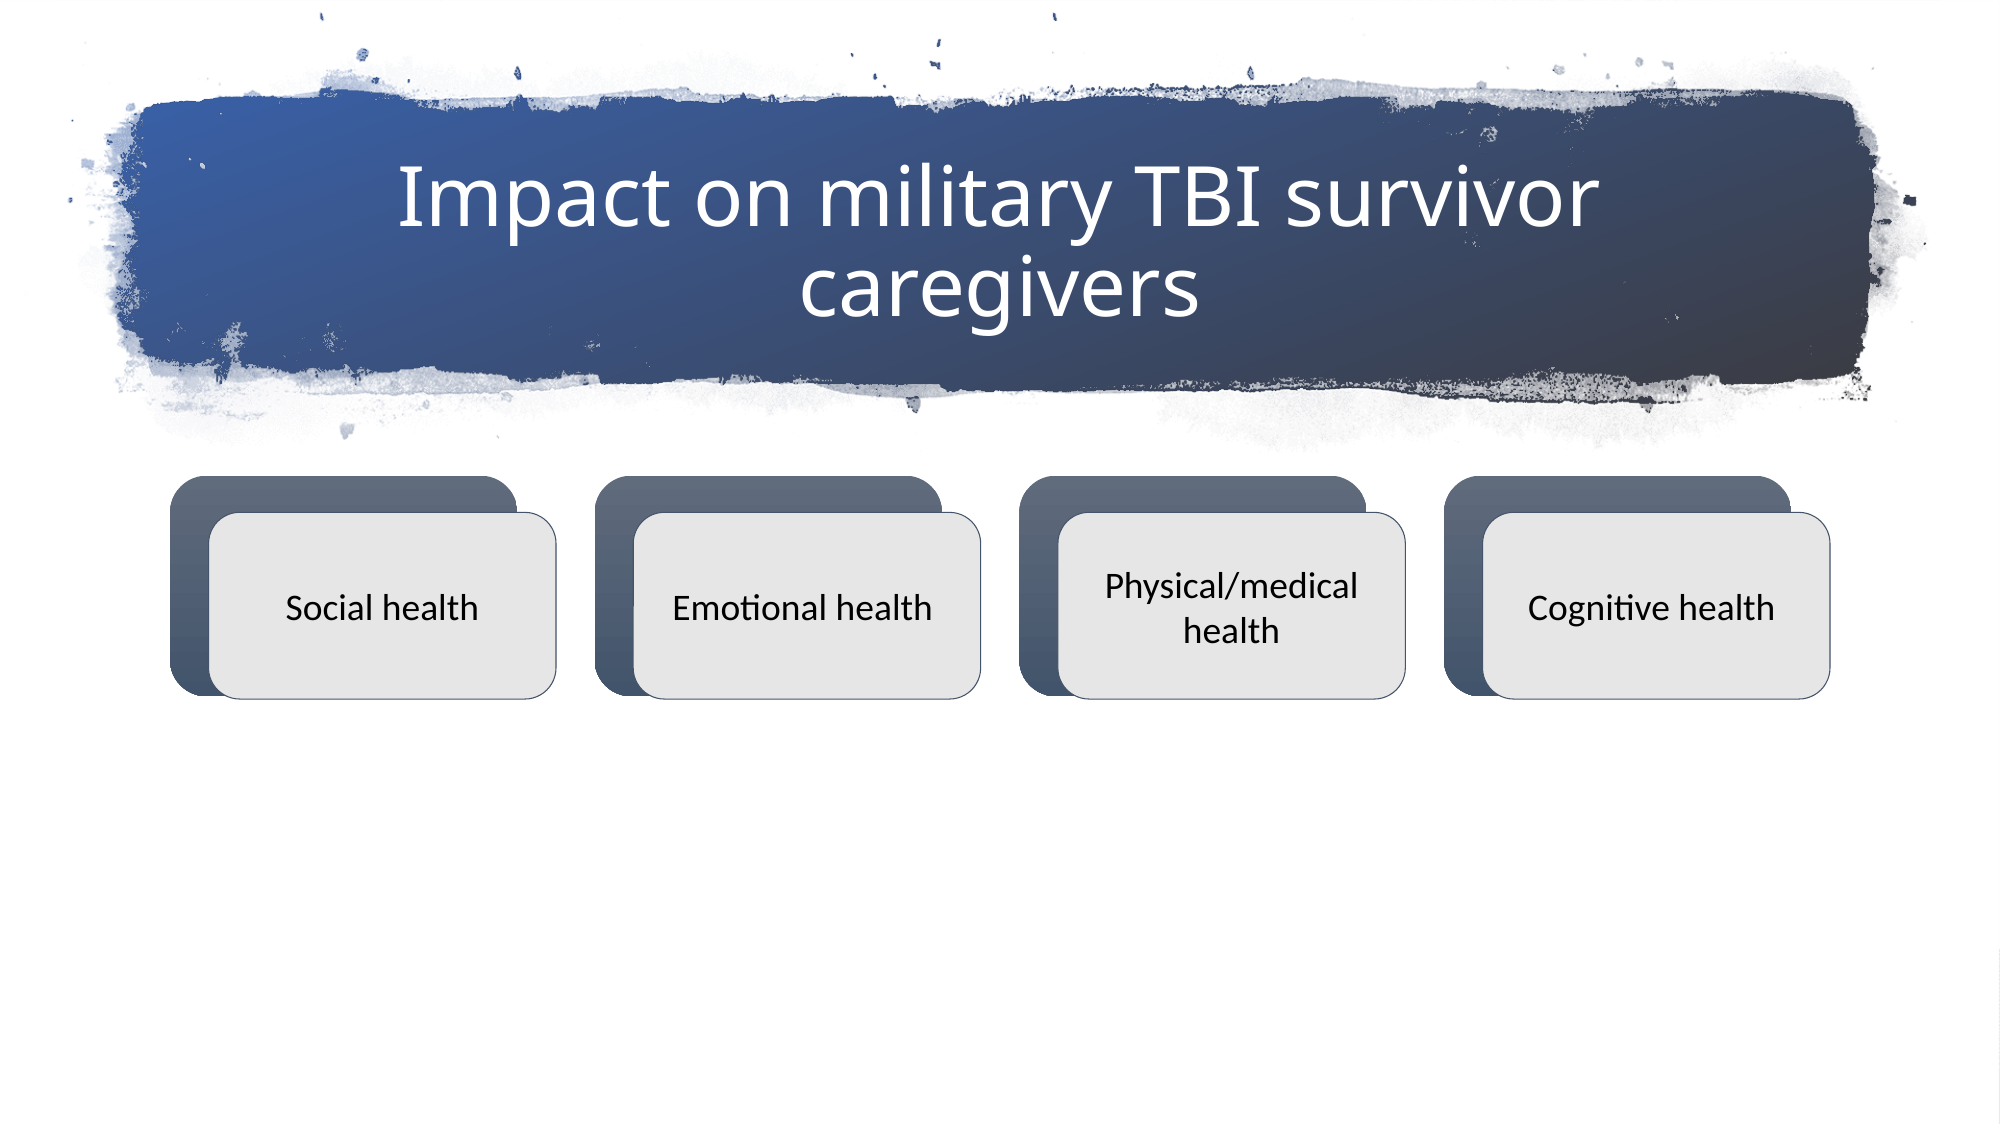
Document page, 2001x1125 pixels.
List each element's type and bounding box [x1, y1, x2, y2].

picture [0, 0, 2000, 1125]
list [169, 475, 1830, 990]
